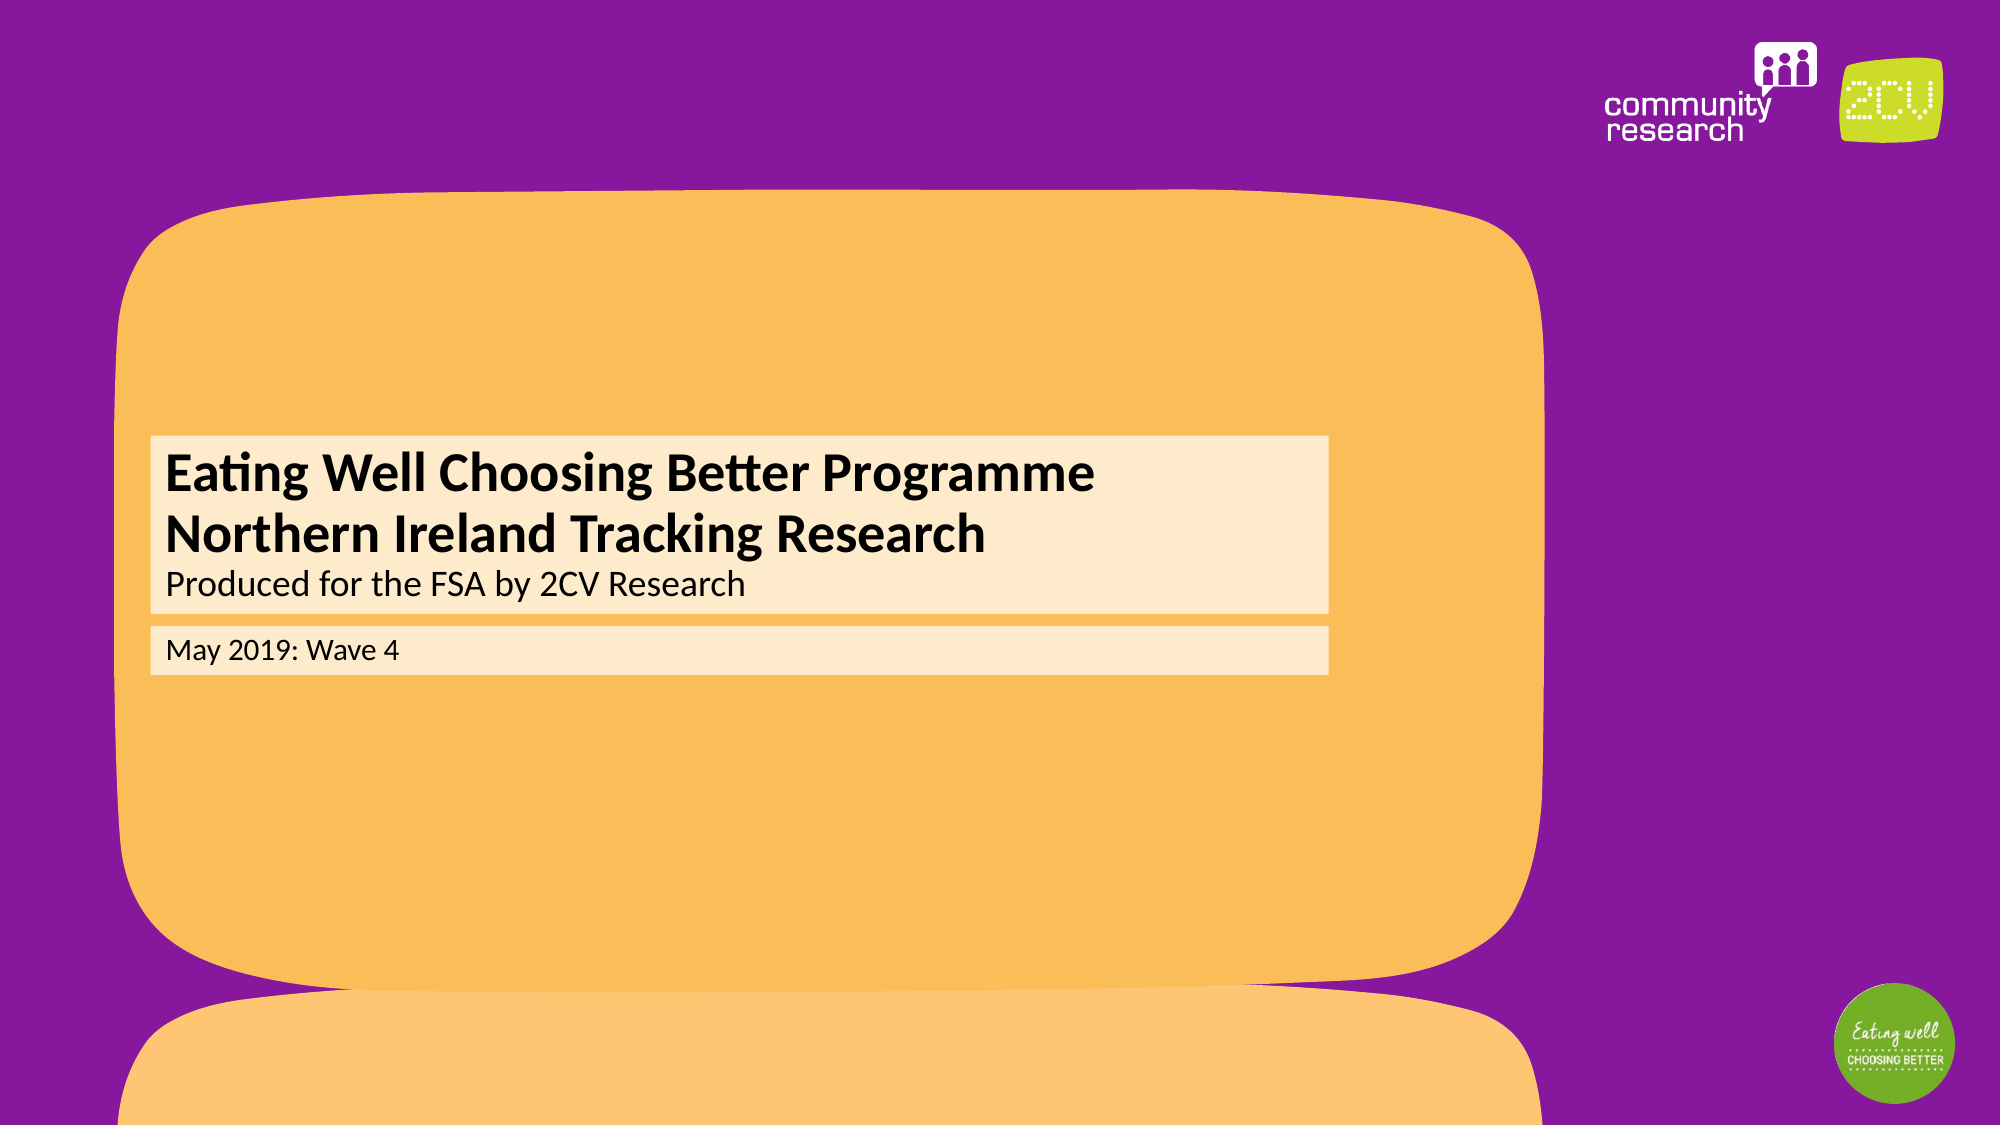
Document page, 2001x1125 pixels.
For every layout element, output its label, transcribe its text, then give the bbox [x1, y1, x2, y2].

picture [1834, 983, 1956, 1104]
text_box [1838, 57, 1944, 143]
title Eating Well Choosing Better Programme Northern Ireland Tracking Research Produced for the FSA by 2CV Research [150, 435, 1329, 615]
picture [1605, 42, 1817, 142]
list May 2019: Wave 4 [150, 625, 1329, 676]
